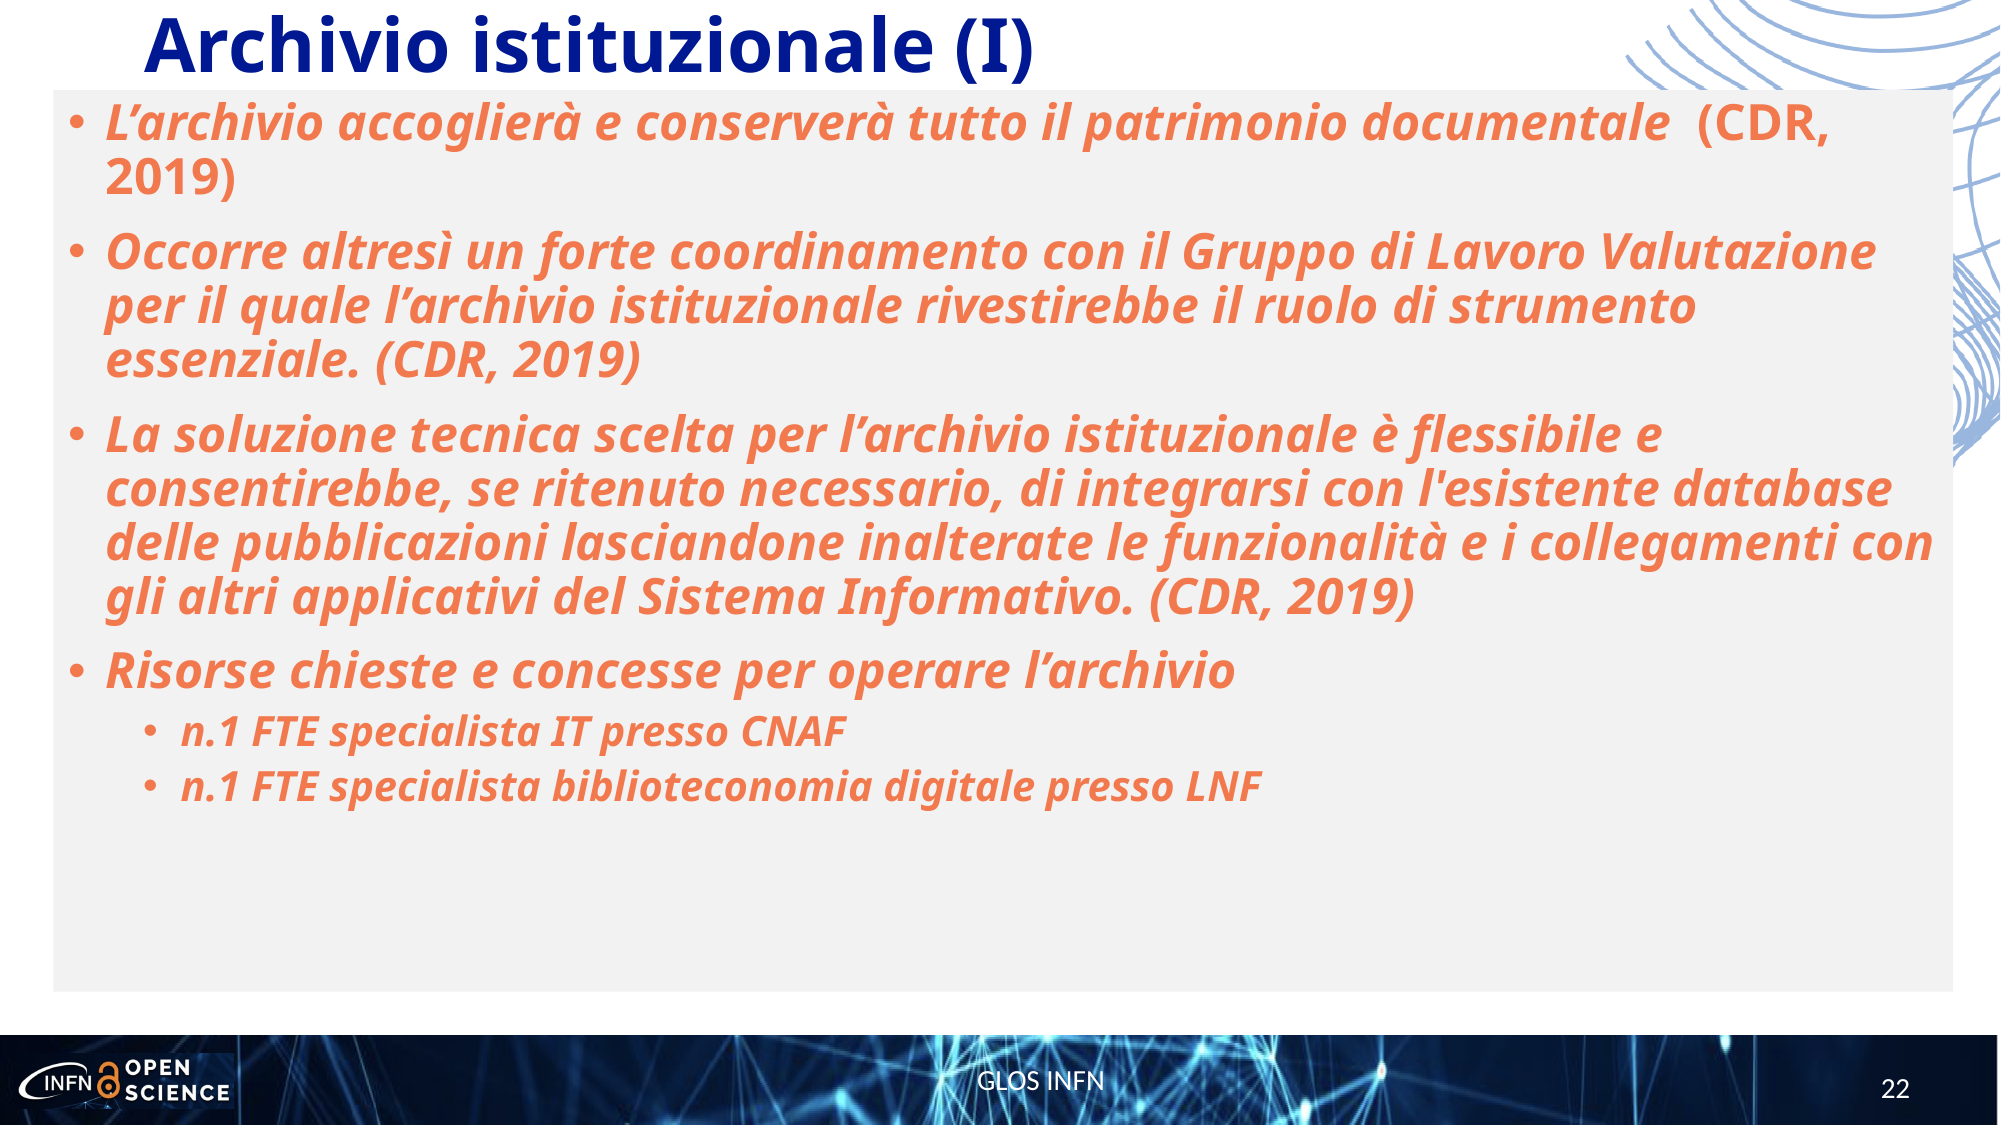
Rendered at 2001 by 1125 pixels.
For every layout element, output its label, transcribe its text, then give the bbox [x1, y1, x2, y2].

text_box Archivio istituzionale (I) [129, 0, 1427, 90]
text_box L’archivio accoglierà e conserverà tutto il patrimonio documentale (CDR, 2019) Occorre altresì un forte coordinamento con il Gruppo di Lavoro Valutazione per il quale l’archivio istituzionale rivestirebbe il ruolo di strumento essenziale. (CDR, 2019) La soluzione tecnica scelta per l’archivio istituzionale è flessibile e consentirebbe, se ritenuto necessario, di integrarsi con l'esistente database delle pubblicazioni lasciandone inalterate le funzionalità e i collegamenti con gli altri applicativi del Sistema Informativo. (CDR, 2019) Risorse chieste e concesse per operare l’archivio n.1 FTE specialista IT presso CNAF n.1 FTE specialista biblioteconomia digitale presso LNF [53, 90, 1954, 992]
picture [0, 1035, 1998, 1125]
